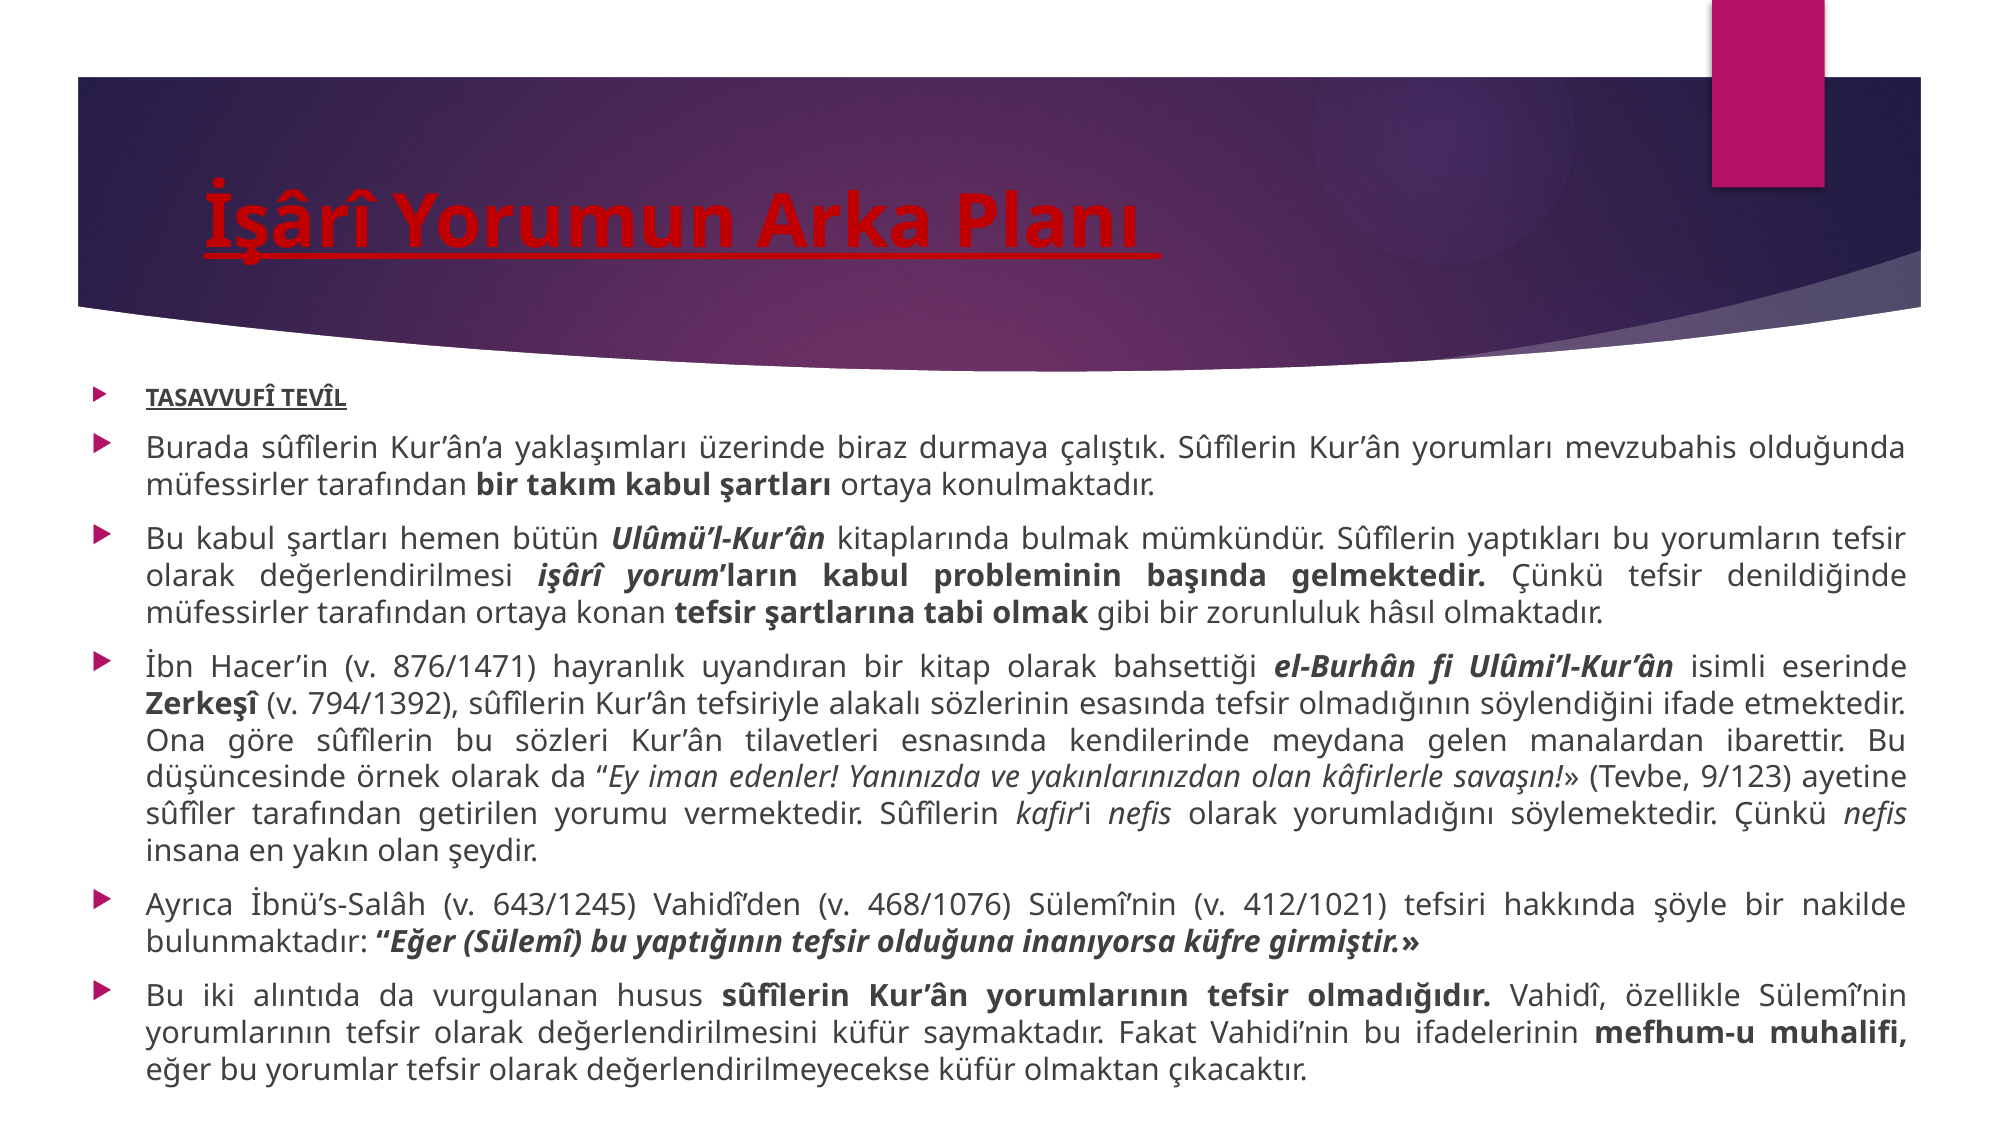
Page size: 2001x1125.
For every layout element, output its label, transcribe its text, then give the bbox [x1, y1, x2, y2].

list TASAVVUFÎ TEVÎL Burada sûfîlerin Kur’ân’a yaklaşımları üzerinde biraz durmaya çalıştık. Sûfîlerin Kur’ân yorumları mevzubahis olduğunda müfessirler tarafından bir takım kabul şartları ortaya konulmaktadır. Bu kabul şartları hemen bütün Ulûmü’l-Kur’ân kitaplarında bulmak mümkündür. Sûfîlerin yaptıkları bu yorumların tefsir olarak değerlendirilmesi işârî yorum’ların kabul probleminin başında gelmektedir. Çünkü tefsir denildiğinde müfessirler tarafından ortaya konan tefsir şartlarına tabi olmak gibi bir zorunluluk hâsıl olmaktadır. İbn Hacer’in (v. 876/1471) hayranlık uyandıran bir kitap olarak bahsettiği el-Burhân fi Ulûmi’l-Kur’ân isimli eserinde Zerkeşî (v. 794/1392), sûfîlerin Kur’ân tefsiriyle alakalı sözlerinin esasında tefsir olmadığının söylendiğini ifade etmektedir. Ona göre sûfîlerin bu sözleri Kur’ân tilavetleri esnasında kendilerinde meydana gelen manalardan ibarettir. Bu düşüncesinde örnek olarak da “Ey iman edenler! Yanınızda ve yakınlarınızdan olan kâfirlerle savaşın!» (Tevbe, 9/123) ayetine sûfîler tarafından getirilen yorumu vermektedir. Sûfîlerin kafir’i nefis olarak yorumladığını söylemektedir. Çünkü nefis insana en yakın olan şeydir. Ayrıca İbnü’s-Salâh (v. 643/1245) Vahidî’den (v. 468/1076) Sülemî’nin (v. 412/1021) tefsiri hakkında şöyle bir nakilde bulunmaktadır: “Eğer (Sülemî) bu yaptığının tefsir olduğuna inanıyorsa küfre girmiştir.» Bu iki alıntıda da vurgulanan husus sûfîlerin Kur’ân yorumlarının tefsir olmadığıdır. Vahidî, özellikle Sülemî’nin yorumlarının tefsir olarak değerlendirilmesini küfür saymaktadır. Fakat Vahidi’nin bu ifadelerinin mefhum-u muhalifi, eğer bu yorumlar tefsir olarak değerlendirilmeyecekse küfür olmaktan çıkacaktır. [76, 375, 1923, 1102]
title İşârî Yorumun Arka Planı [189, 159, 1627, 276]
